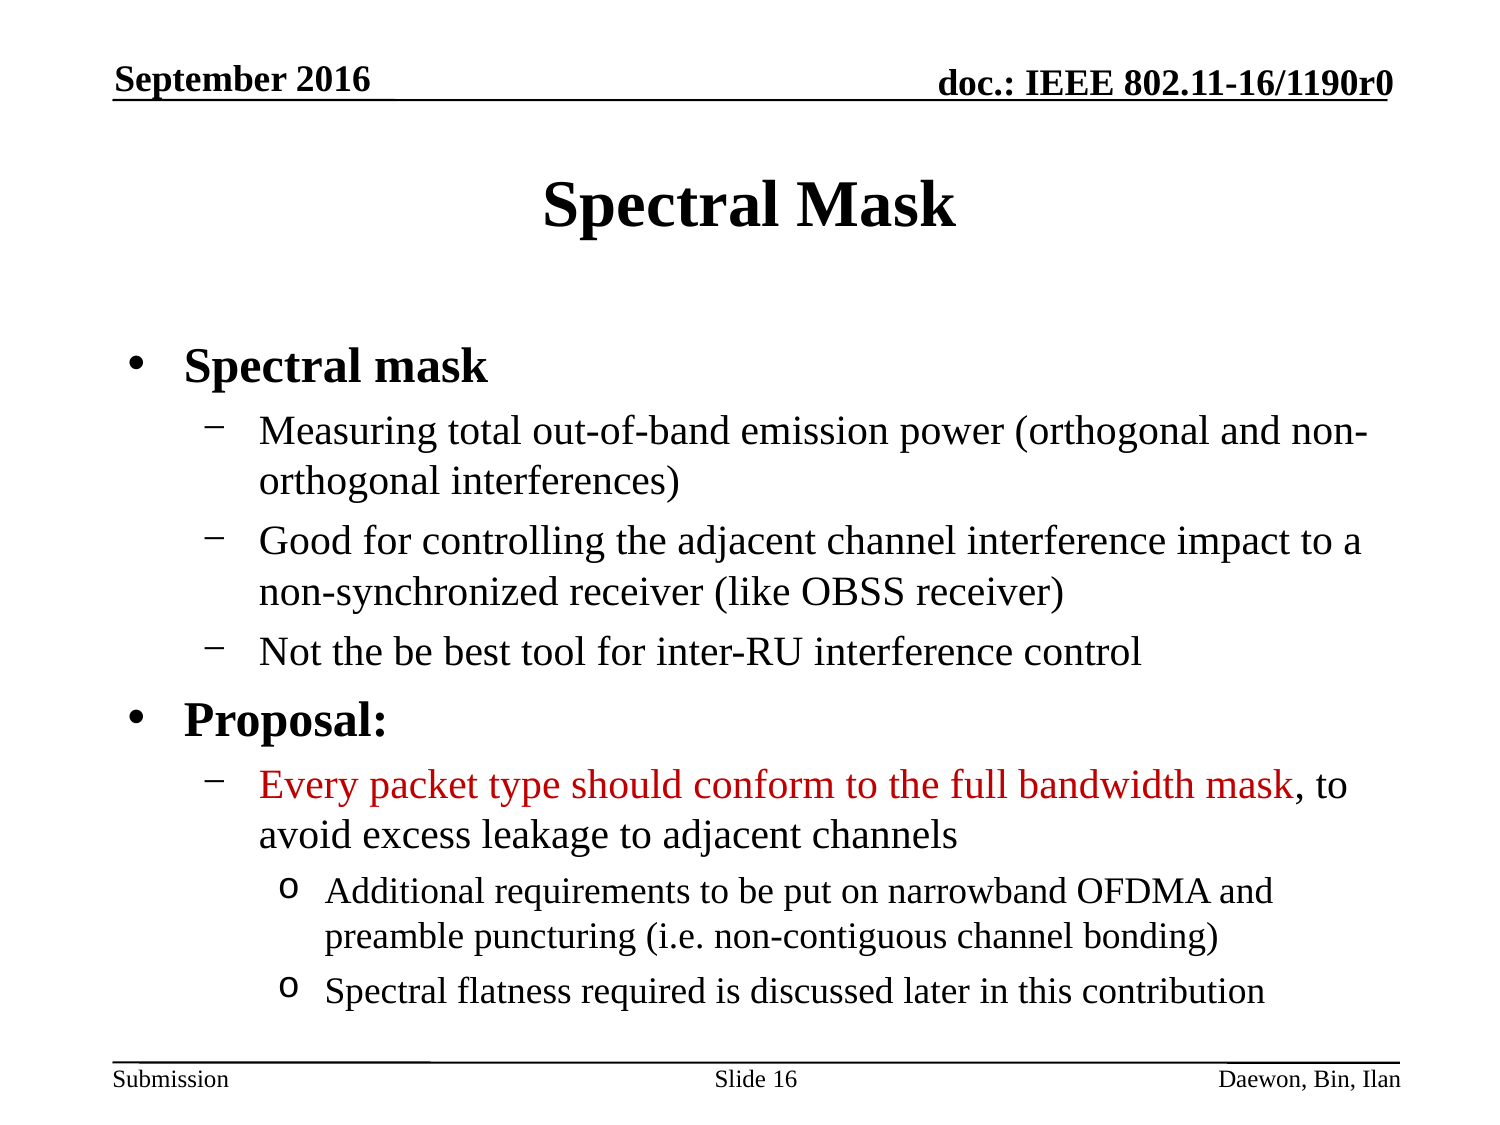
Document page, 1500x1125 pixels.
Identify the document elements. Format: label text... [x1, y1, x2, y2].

title Spectral Mask [112, 112, 1388, 288]
slide_number Slide 16 [712, 1061, 800, 1123]
list Spectral mask Measuring total out-of-band emission power (orthogonal and non-orthogonal interferences) Good for controlling the adjacent channel interference impact to a non-synchronized receiver (like OBSS receiver) Not the be best tool for inter-RU interference control Proposal: Every packet type should conform to the full bandwidth mask, to avoid excess leakage to adjacent channels Additional requirements to be put on narrowband OFDMA and preamble puncturing (i.e. non-contiguous channel bonding) Spectral flatness required is discussed later in this contribution [112, 324, 1388, 1000]
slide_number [114, 54, 423, 100]
footer Daewon, Bin, Ilan [878, 1061, 1402, 1093]
